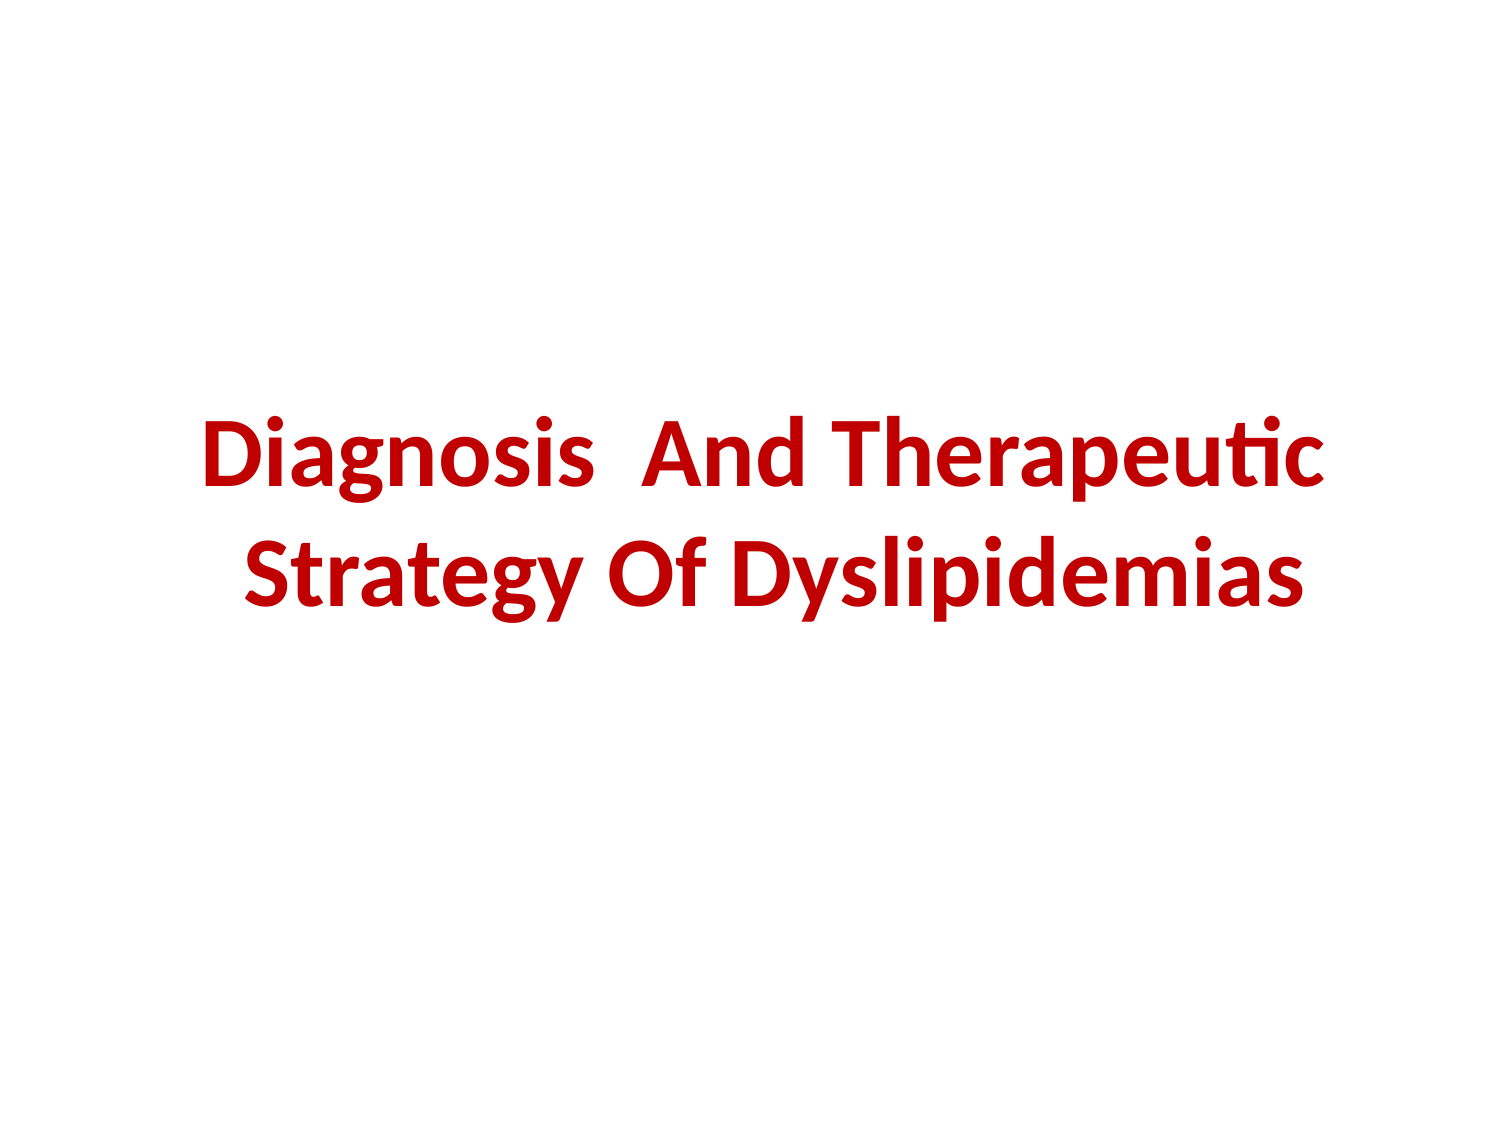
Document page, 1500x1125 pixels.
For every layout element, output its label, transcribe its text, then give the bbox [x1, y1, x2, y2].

title Diagnosis And Therapeutic Strategy Of Dyslipidemias [99, 412, 1450, 600]
